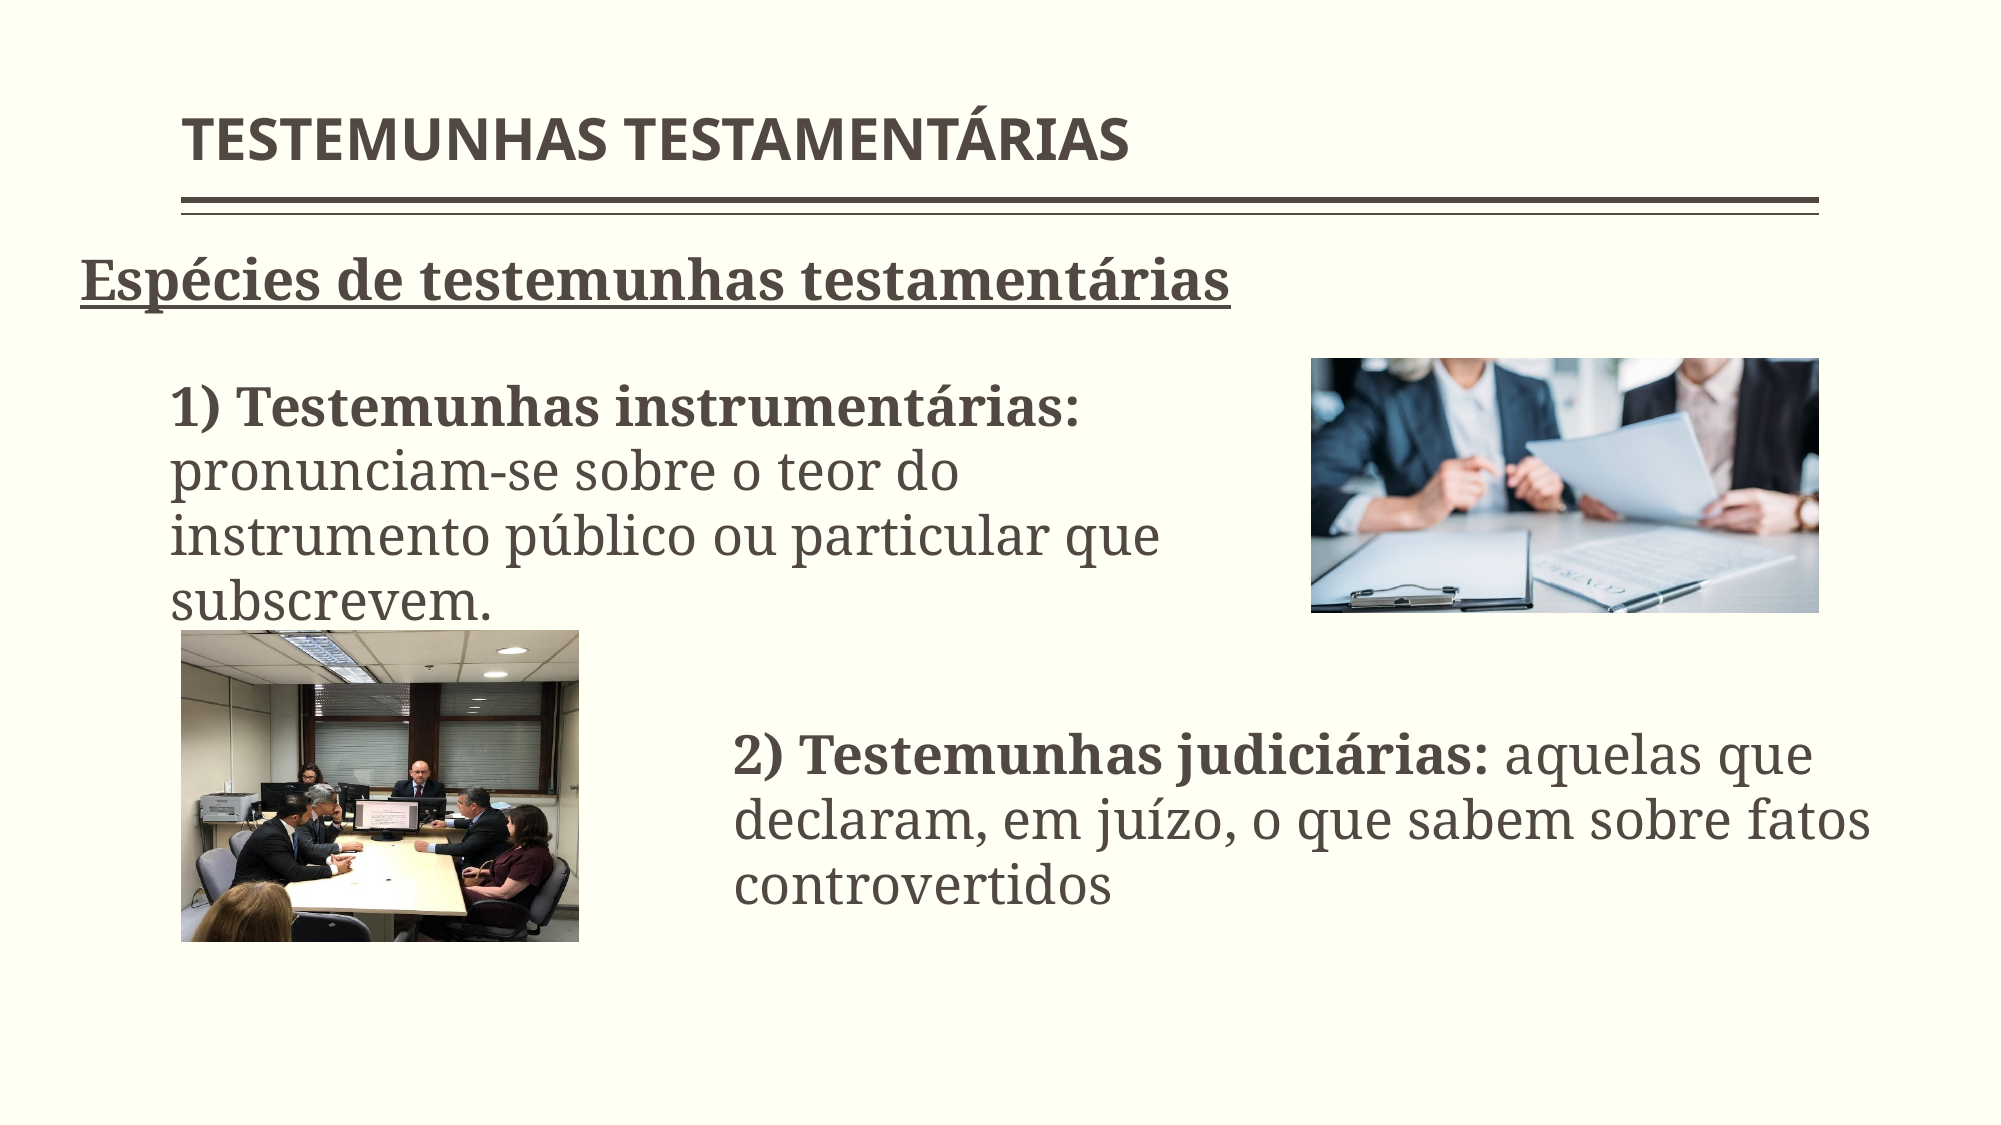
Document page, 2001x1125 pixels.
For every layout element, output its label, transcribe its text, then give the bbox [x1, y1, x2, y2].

text_box 2) Testemunhas judiciárias: aquelas que declaram, em juízo, o que sabem sobre fatos controvertidos [718, 712, 1990, 923]
picture [1311, 358, 1819, 613]
title TESTEMUNHAS TESTAMENTÁRIAS [181, 75, 1819, 181]
text_box Espécies de testemunhas testamentárias [65, 236, 1247, 320]
picture [180, 630, 579, 942]
text_box 1) Testemunhas instrumentárias: pronunciam-se sobre o teor do instrumento público ou particular que subscrevem. [155, 364, 1282, 639]
